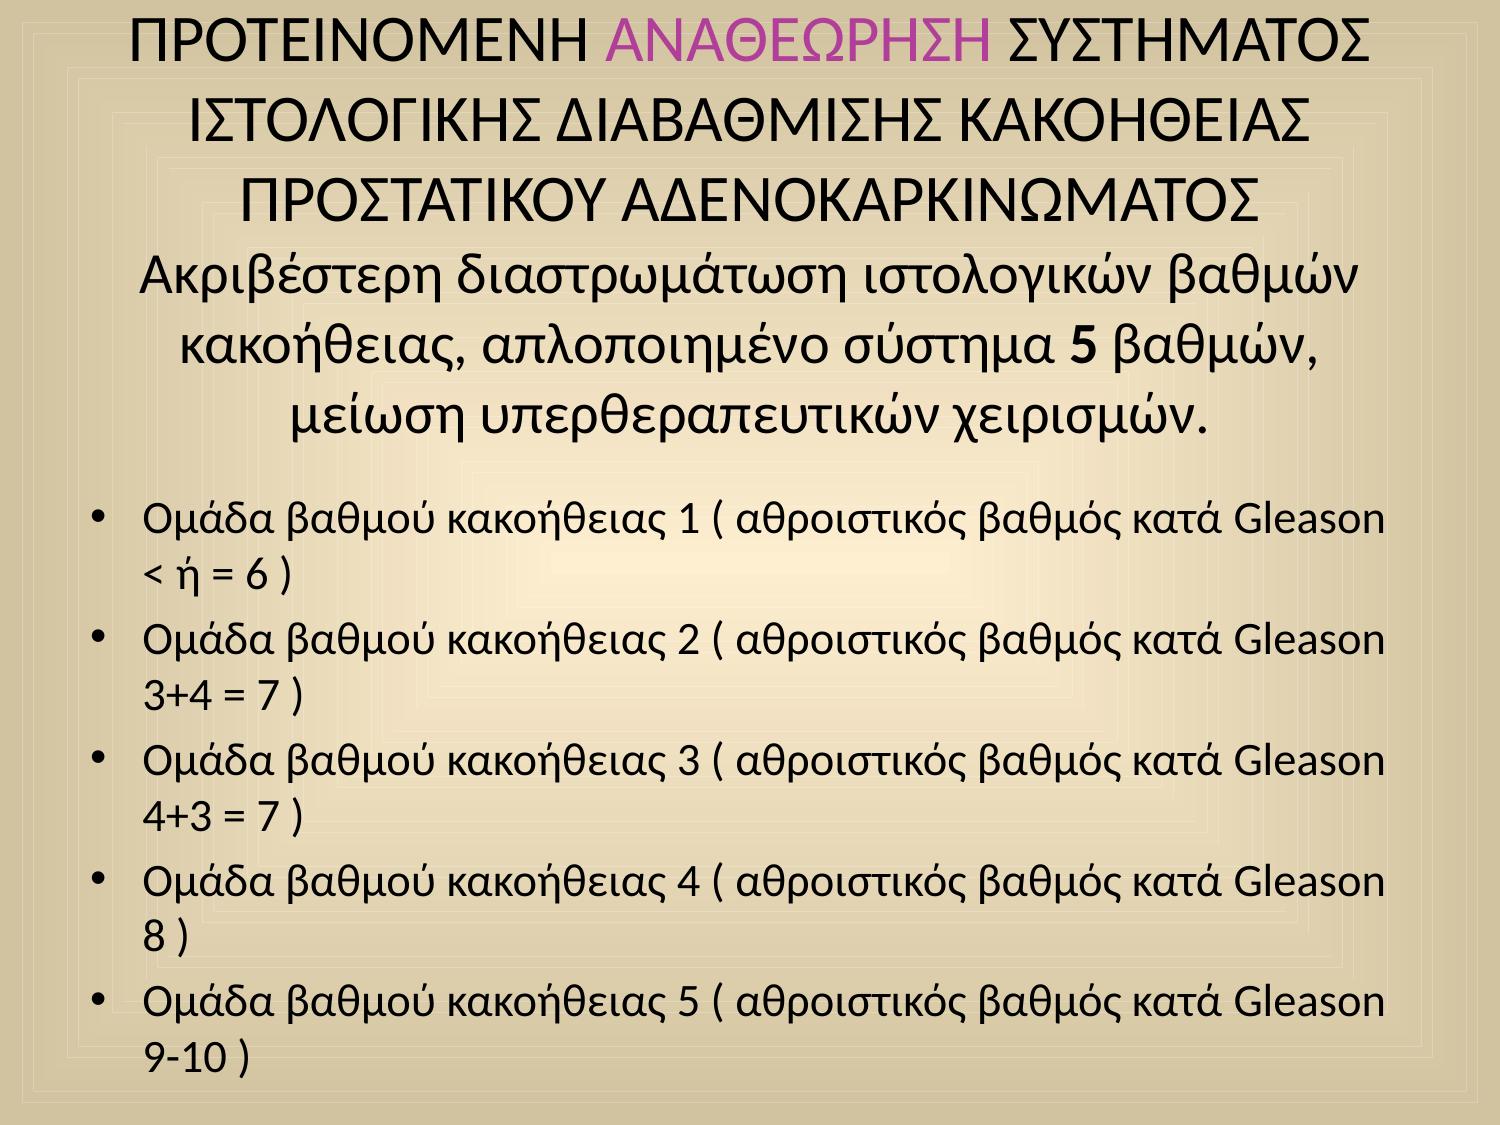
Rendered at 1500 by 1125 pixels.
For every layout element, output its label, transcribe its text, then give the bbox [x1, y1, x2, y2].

title ΠΡΟΤΕΙΝΟΜΕΝΗ ΑΝΑΘΕΩΡΗΣΗ ΣΥΣΤΗΜΑΤΟΣ ΙΣΤΟΛΟΓΙΚΗΣ ΔΙΑΒΑΘΜΙΣΗΣ ΚΑΚΟΗΘΕΙΑΣ ΠΡΟΣΤΑΤΙΚΟΥ ΑΔΕΝΟΚΑΡΚΙΝΩΜΑΤΟΣ Ακριβέστερη διαστρωμάτωση ιστολογικών βαθμών κακοήθειας, απλοποιημένο σύστημα 5 βαθμών, μείωση υπερθεραπευτικών χειρισμών. [75, 125, 1425, 315]
list Ομάδα βαθμού κακοήθειας 1 ( αθροιστικός βαθμός κατά Gleason < ή = 6 ) Ομάδα βαθμού κακοήθειας 2 ( αθροιστικός βαθμός κατά Gleason 3+4 = 7 ) Ομάδα βαθμού κακοήθειας 3 ( αθροιστικός βαθμός κατά Gleason 4+3 = 7 ) Ομάδα βαθμού κακοήθειας 4 ( αθροιστικός βαθμός κατά Gleason 8 ) Ομάδα βαθμού κακοήθειας 5 ( αθροιστικός βαθμός κατά Gleason 9-10 ) [75, 479, 1425, 1090]
